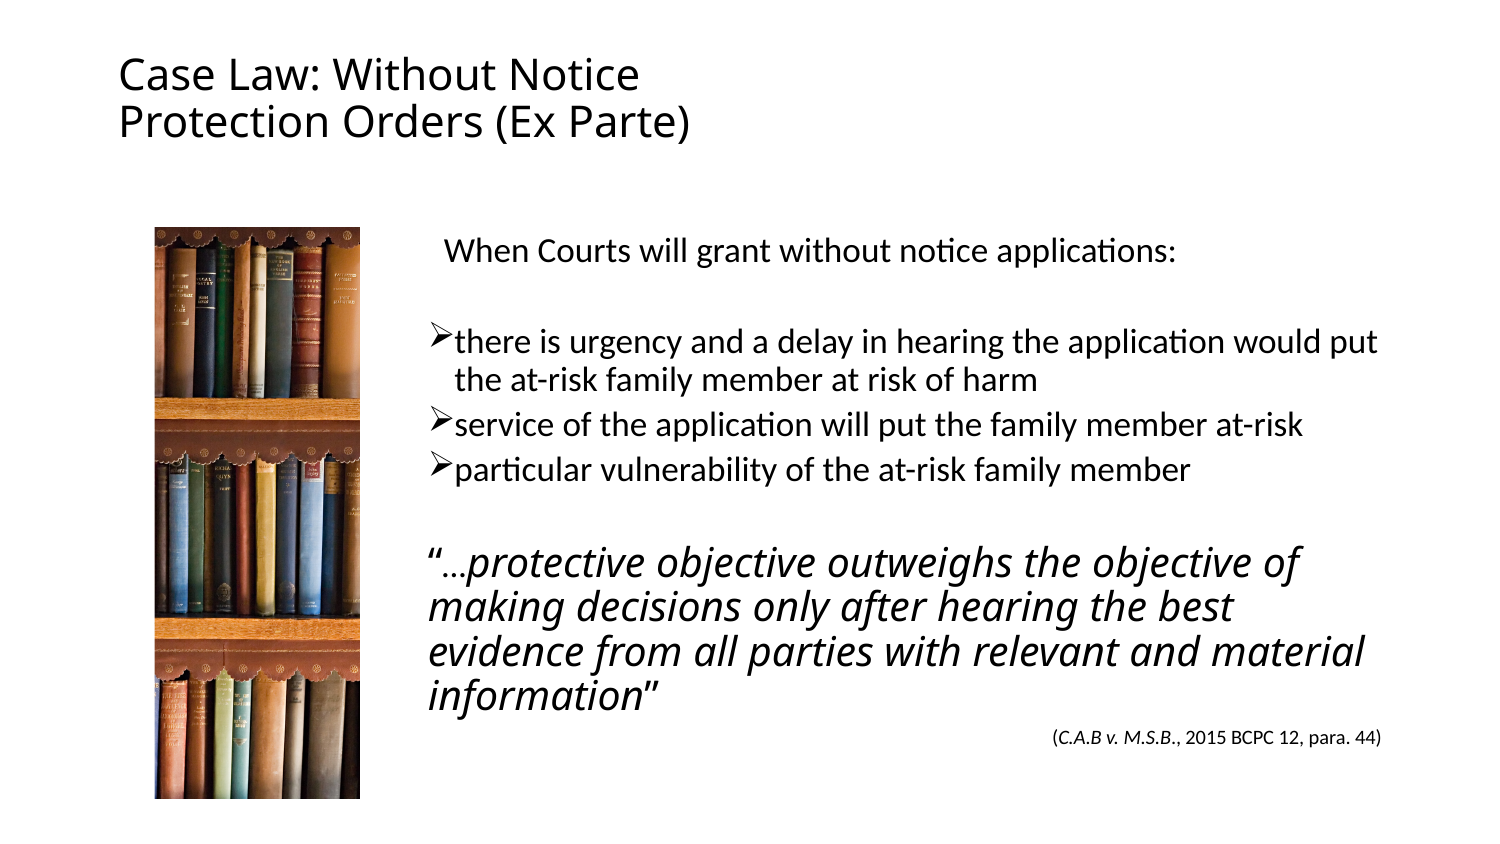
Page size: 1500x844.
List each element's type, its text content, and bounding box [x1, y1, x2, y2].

list When Courts will grant without notice applications: there is urgency and a delay in hearing the application would put the at-risk family member at risk of harm service of the application will put the family member at-risk particular vulnerability of the at-risk family member “…protective objective outweighs the objective of making decisions only after hearing the best evidence from all parties with relevant and material information” (C.A.B v. M.S.B., 2015 BCPC 12, para. 44) [360, 224, 1397, 758]
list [154, 227, 360, 799]
title Case Law: Without Notice Protection Orders (Ex Parte) [103, 44, 1397, 208]
